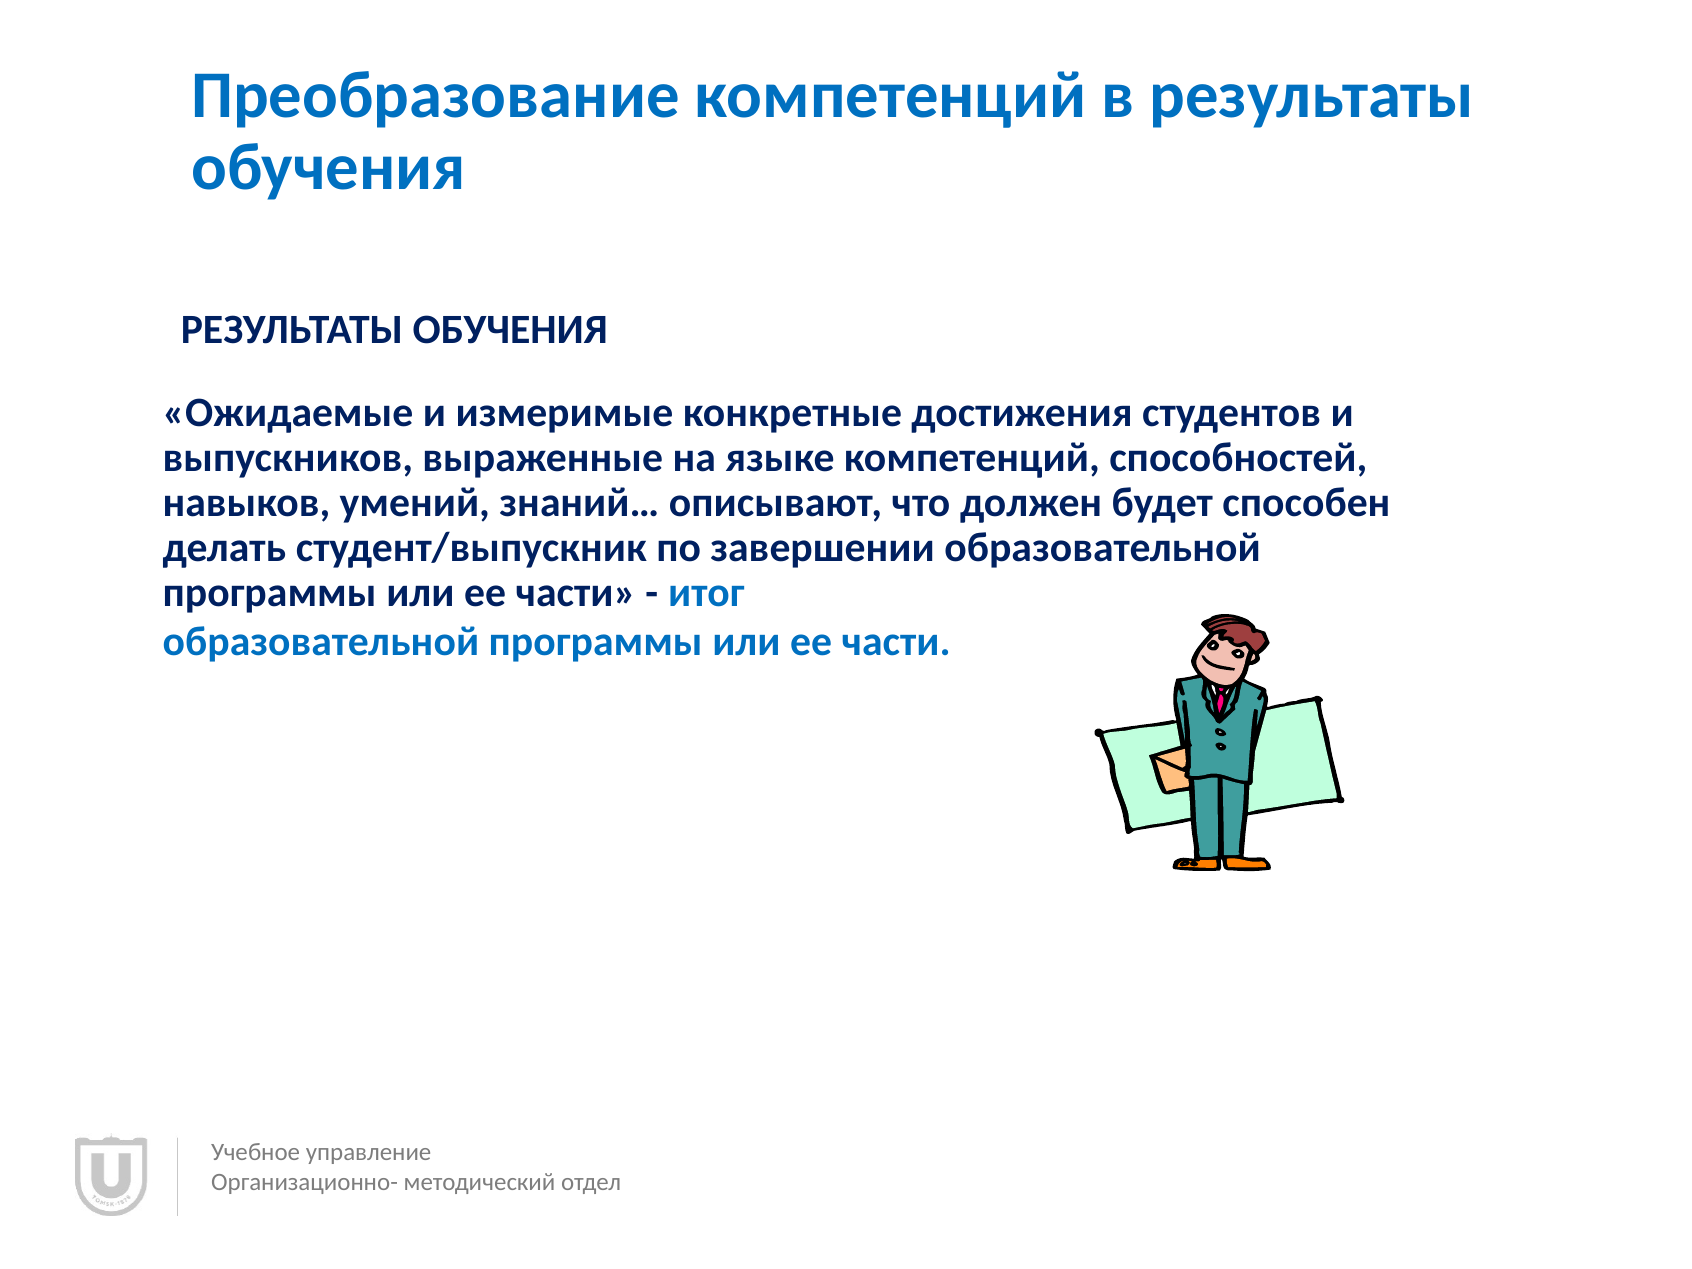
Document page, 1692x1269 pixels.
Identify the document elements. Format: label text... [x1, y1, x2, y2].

title Преобразование компетенций в результаты обучения [182, 85, 1623, 212]
picture [75, 1133, 178, 1216]
text_box Результаты обучения [165, 281, 851, 380]
text_box «Ожидаемые и измеримые конкретные достижения студентов и выпускников, выраженные на языке компетенций, способностей, навыков, умений, знаний… описывают, что должен будет способен делать студент/выпускник по завершении образовательной программы или ее части» - итог образовательной программы или ее части. [162, 382, 1418, 894]
text_box Учебное управление Организационно- методический отдел [203, 1127, 1036, 1203]
picture [1092, 611, 1346, 873]
